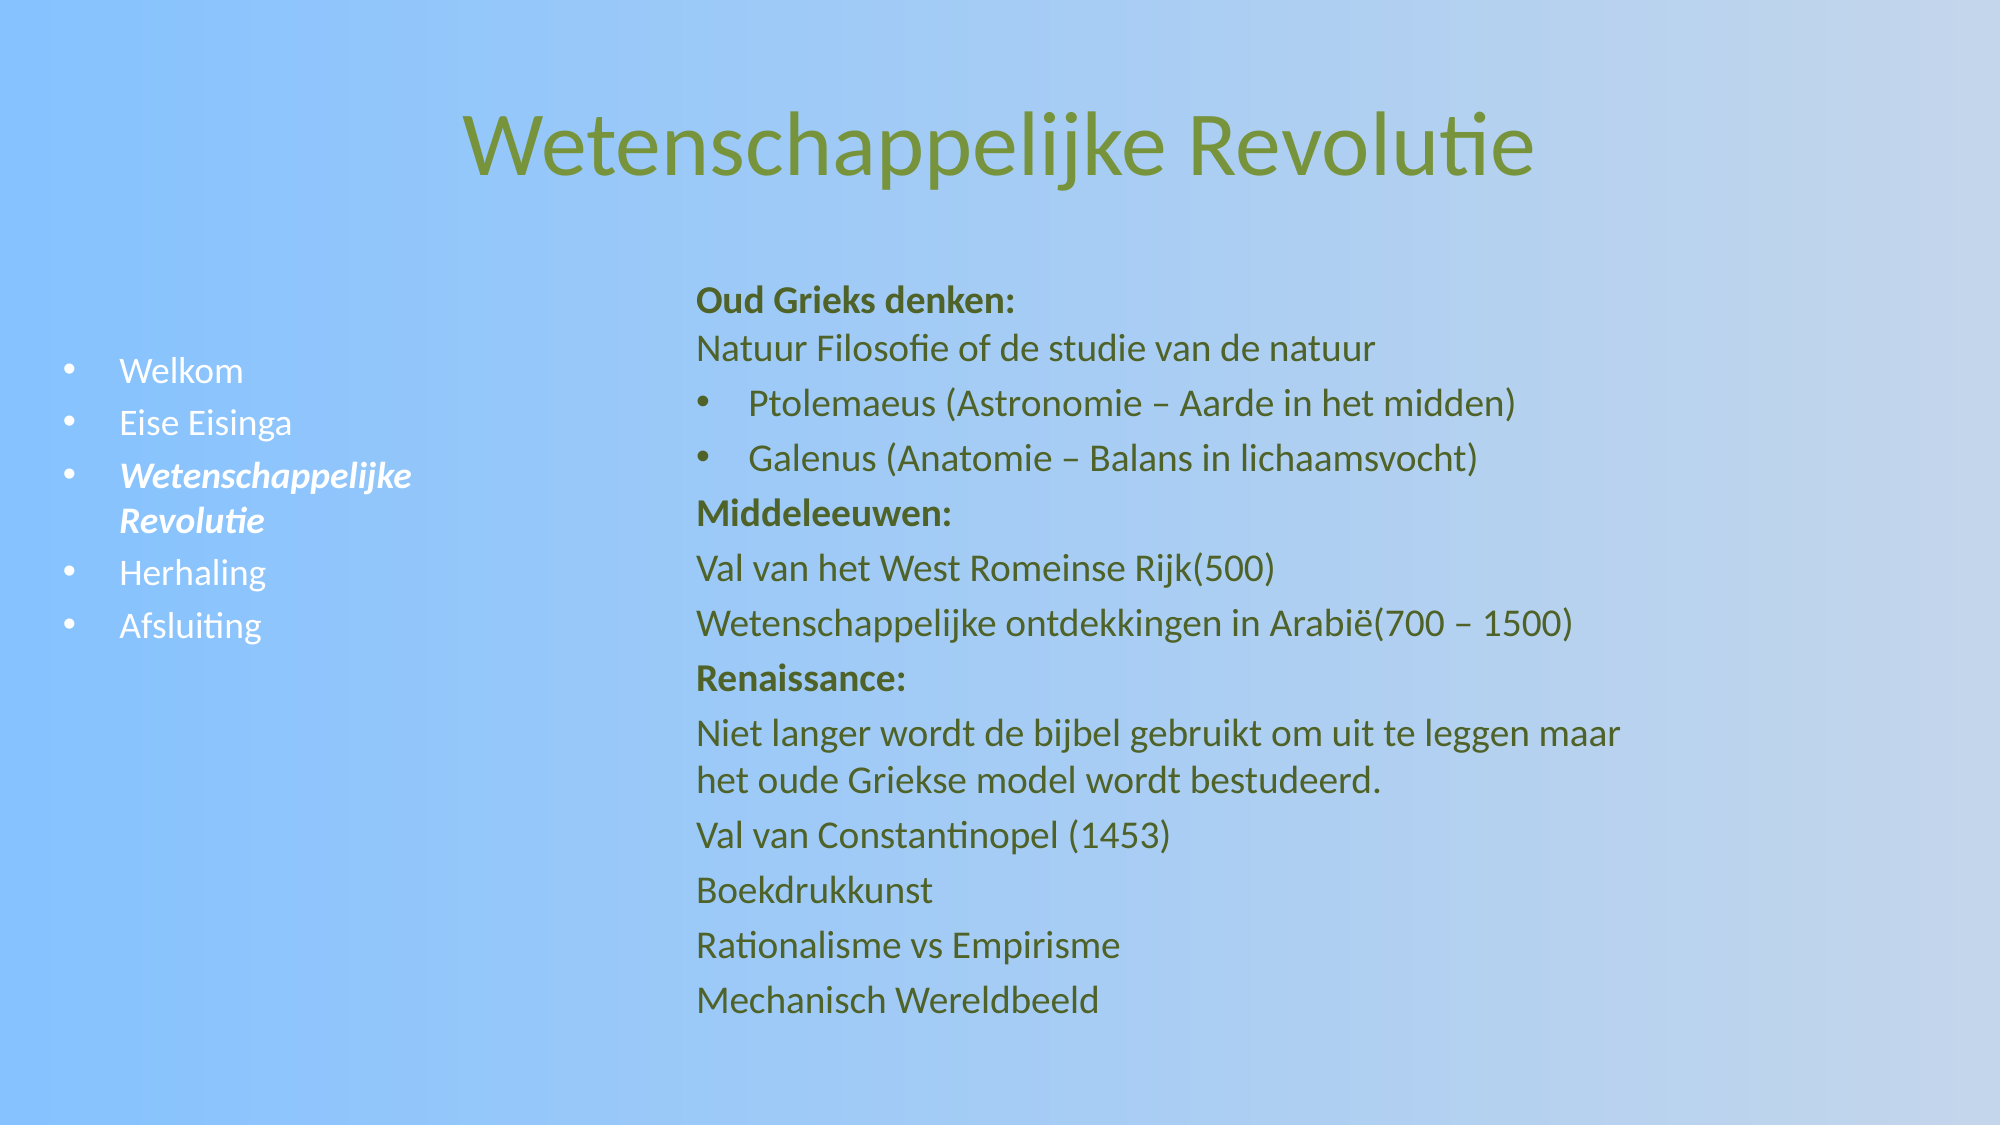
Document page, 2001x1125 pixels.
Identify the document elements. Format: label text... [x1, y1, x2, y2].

title Wetenschappelijke Revolutie [99, 45, 1900, 233]
text_box Welkom Eise Eisinga Wetenschappelijke Revolutie Herhaling Afsluiting [48, 338, 521, 1081]
list Oud Grieks denken: Natuur Filosofie of de studie van de natuur Ptolemaeus (Astronomie – Aarde in het midden) Galenus (Anatomie – Balans in lichaamsvocht) Middeleeuwen: Val van het West Romeinse Rijk(500) Wetenschappelijke ontdekkingen in Arabië(700 – 1500) Renaissance: Niet langer wordt de bijbel gebruikt om uit te leggen maar het oude Griekse model wordt bestudeerd. Val van Constantinopel (1453) Boekdrukkunst Rationalisme vs Empirisme Mechanisch Wereldbeeld [681, 267, 1650, 1041]
